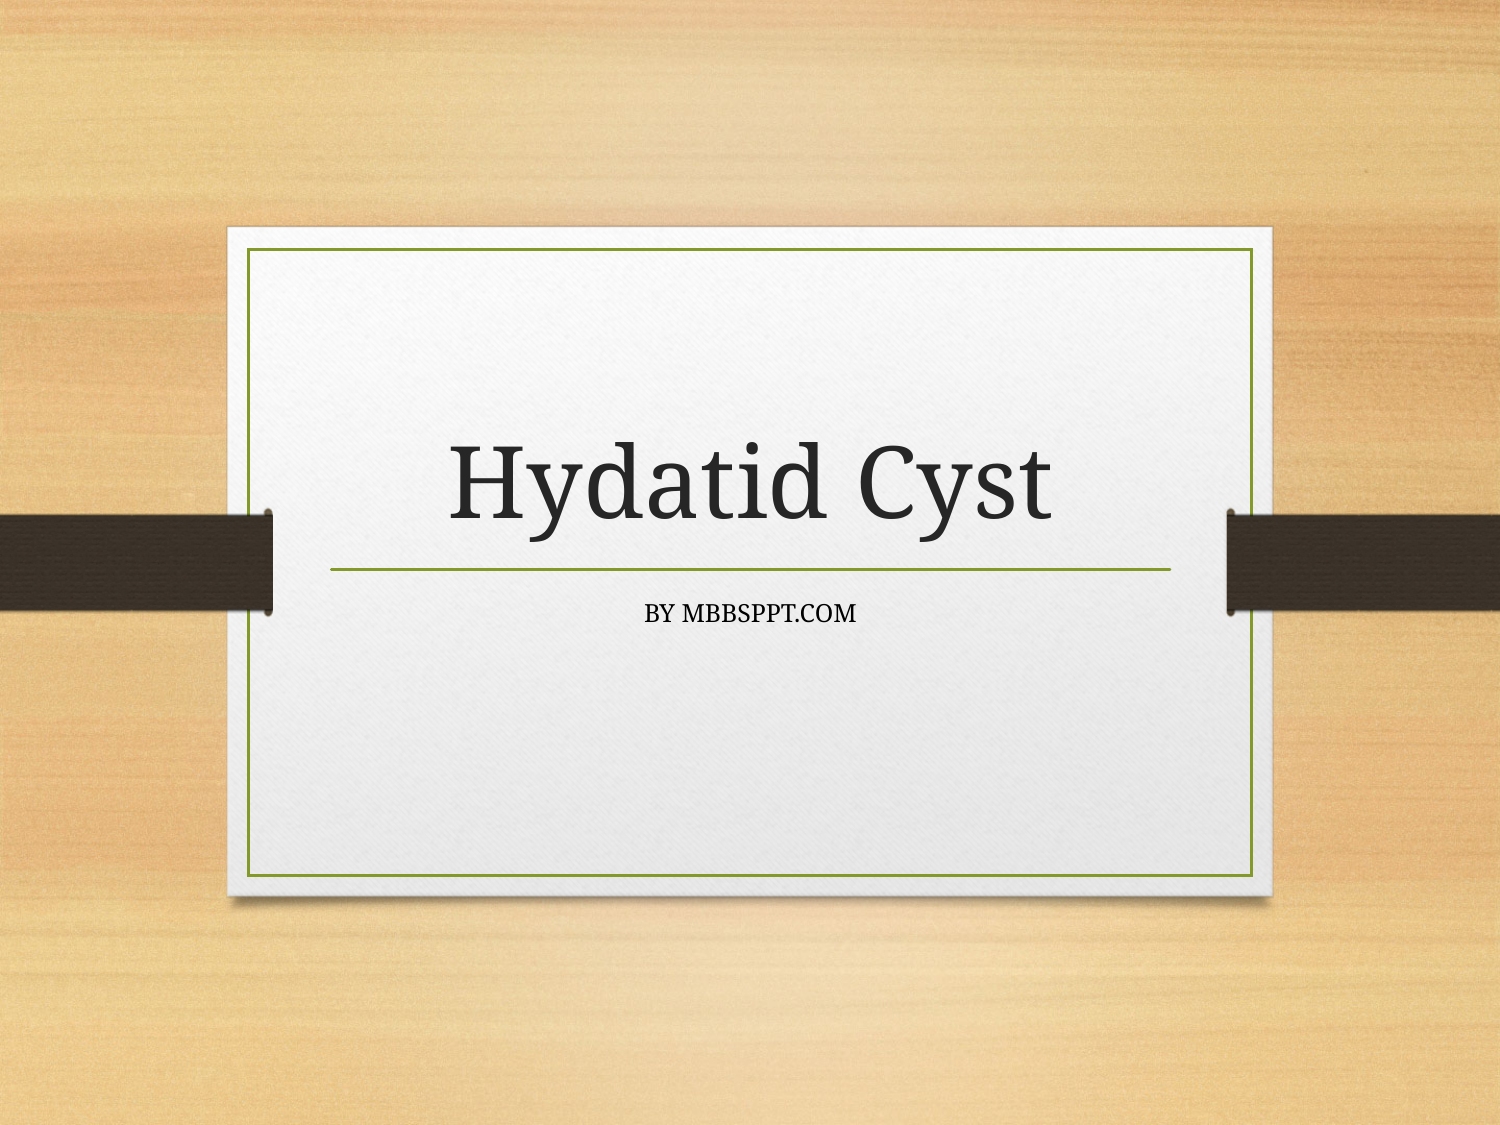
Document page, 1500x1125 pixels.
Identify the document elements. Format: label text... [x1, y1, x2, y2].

picture [0, 0, 1500, 1125]
title Hydatid Cyst [315, 297, 1187, 546]
subtitle BY MBBSPPT.COM [315, 590, 1187, 817]
